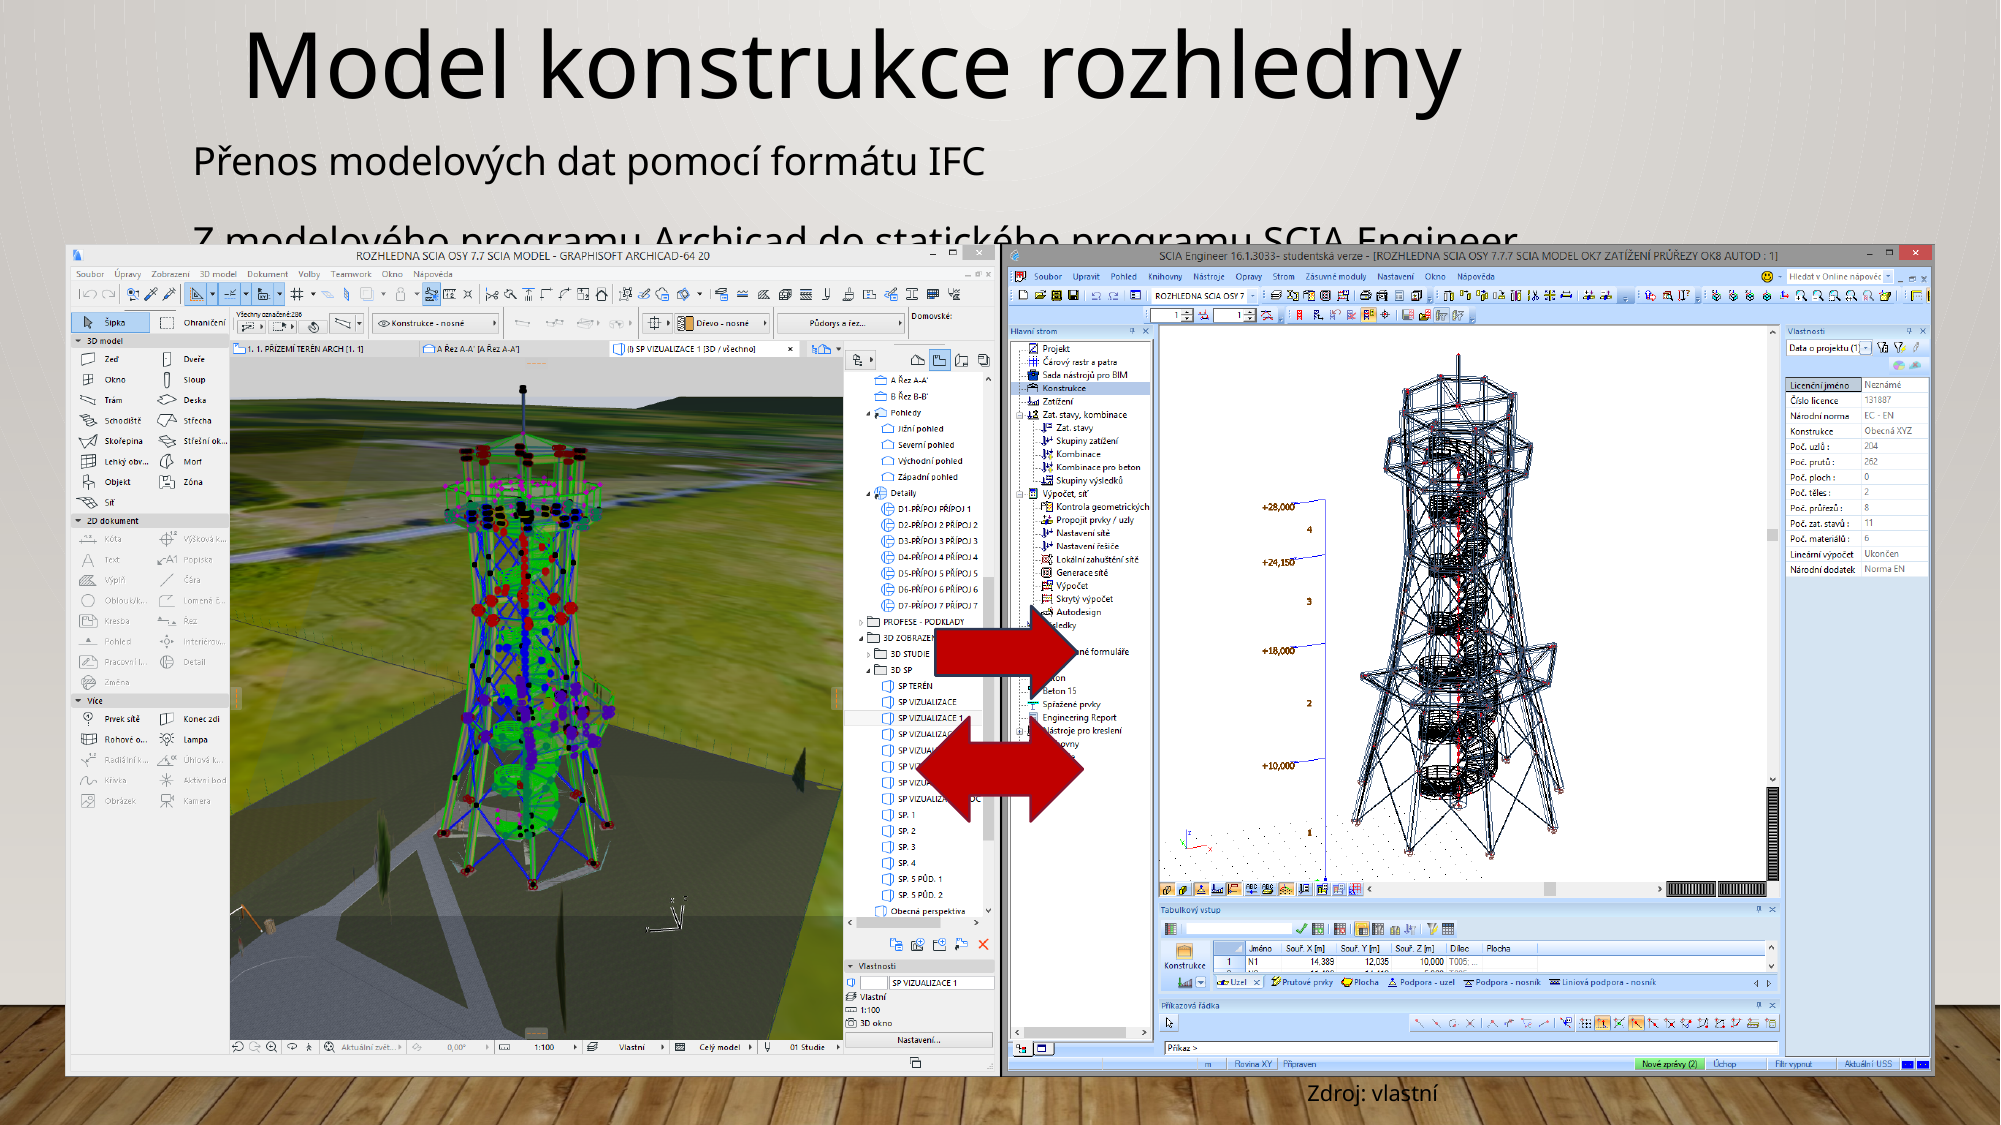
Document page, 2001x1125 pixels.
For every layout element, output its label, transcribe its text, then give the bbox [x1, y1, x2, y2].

text_box Zdroj: vlastní [1292, 1077, 1779, 1114]
text_box Model konstrukce rozhledny [227, 0, 1644, 121]
text_box Přenos modelových dat pomocí formátu IFC Z modelového programu Archicad do statického programu SCIA Engineer [177, 121, 1779, 244]
picture [0, 244, 2000, 1125]
